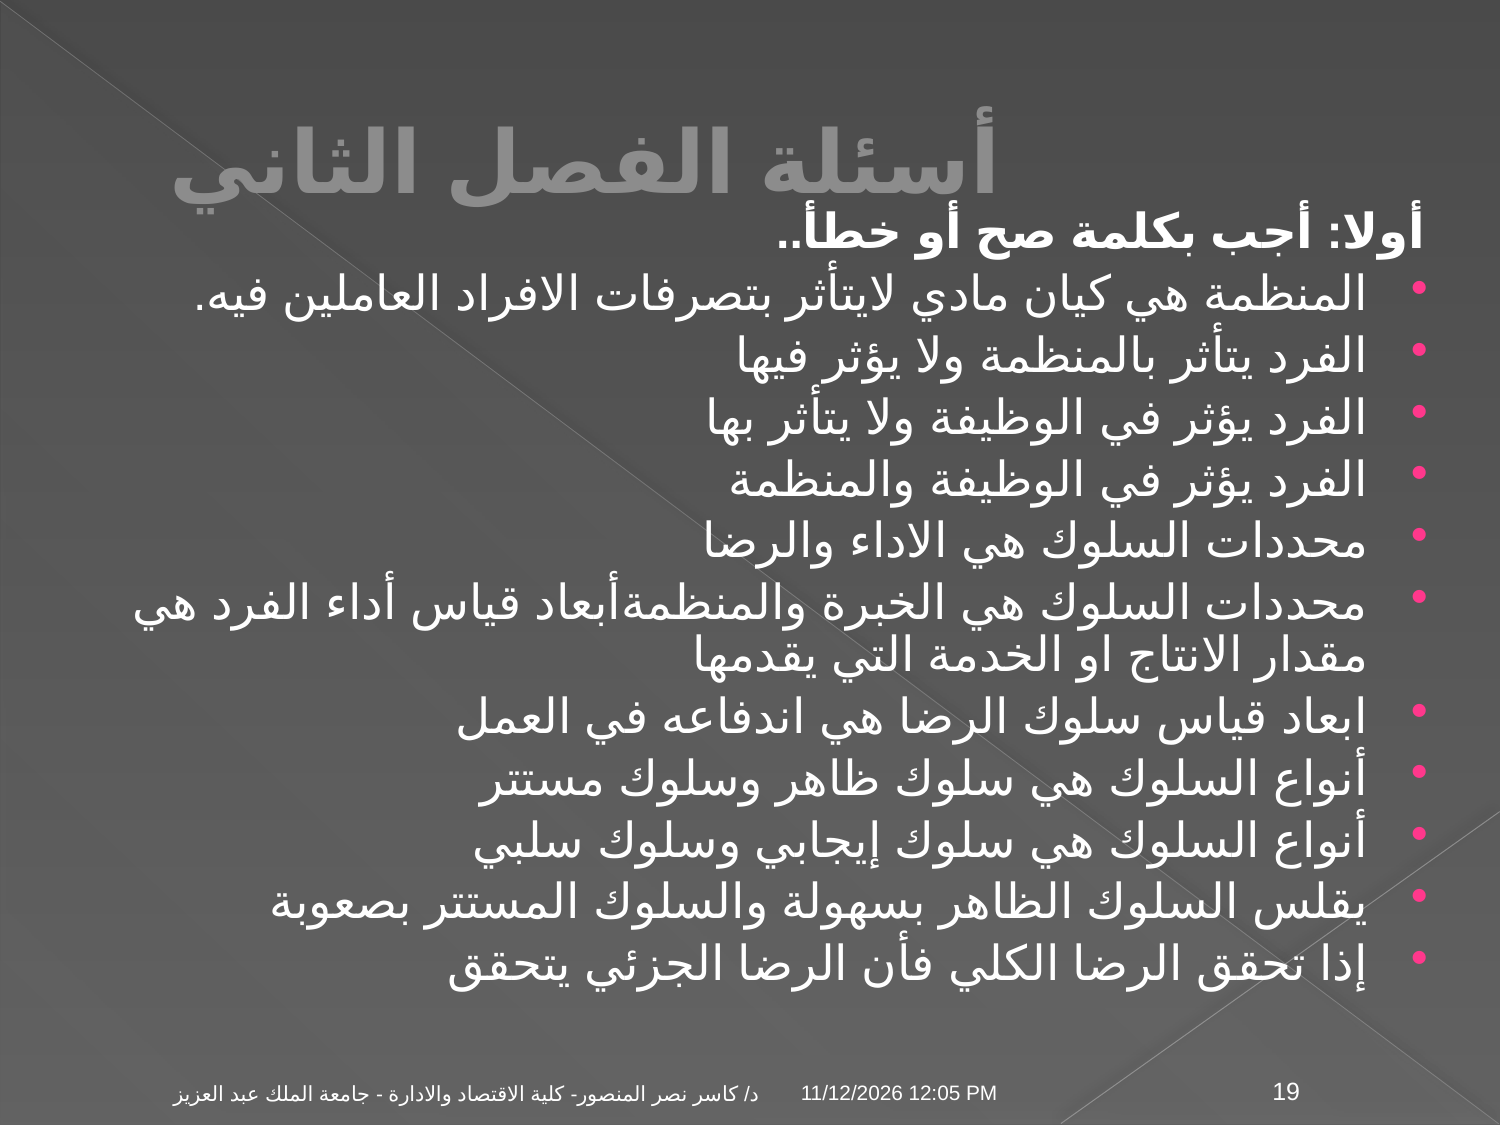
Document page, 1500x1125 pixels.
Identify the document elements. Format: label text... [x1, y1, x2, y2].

title أسئلة الفصل الثاني [75, 43, 1425, 200]
list أولا: أجب بكلمة صح أو خطأ.. المنظمة هي كيان مادي لايتأثر بتصرفات الافراد العاملين فيه. الفرد يتأثر بالمنظمة ولا يؤثر فيها الفرد يؤثر في الوظيفة ولا يتأثر بها الفرد يؤثر في الوظيفة والمنظمة محددات السلوك هي الاداء والرضا محددات السلوك هي الخبرة والمنظمةأبعاد قياس أداء الفرد هي مقدار الانتاج او الخدمة التي يقدمها ابعاد قياس سلوك الرضا هي اندفاعه في العمل أنواع السلوك هي سلوك ظاهر وسلوك مستتر أنواع السلوك هي سلوك إيجابي وسلوك سلبي يقلس السلوك الظاهر بسهولة والسلوك المستتر بصعوبة إذا تحقق الرضا الكلي فأن الرضا الجزئي يتحقق [46, 200, 1450, 1000]
slide_number 04 تشرين الثاني، 09 [786, 1062, 1136, 1113]
slide_number 19 [1245, 1063, 1328, 1113]
footer د/ كاسر نصر المنصور- كلية الاقتصاد والادارة - جامعة الملك عبد العزيز [75, 1063, 774, 1113]
